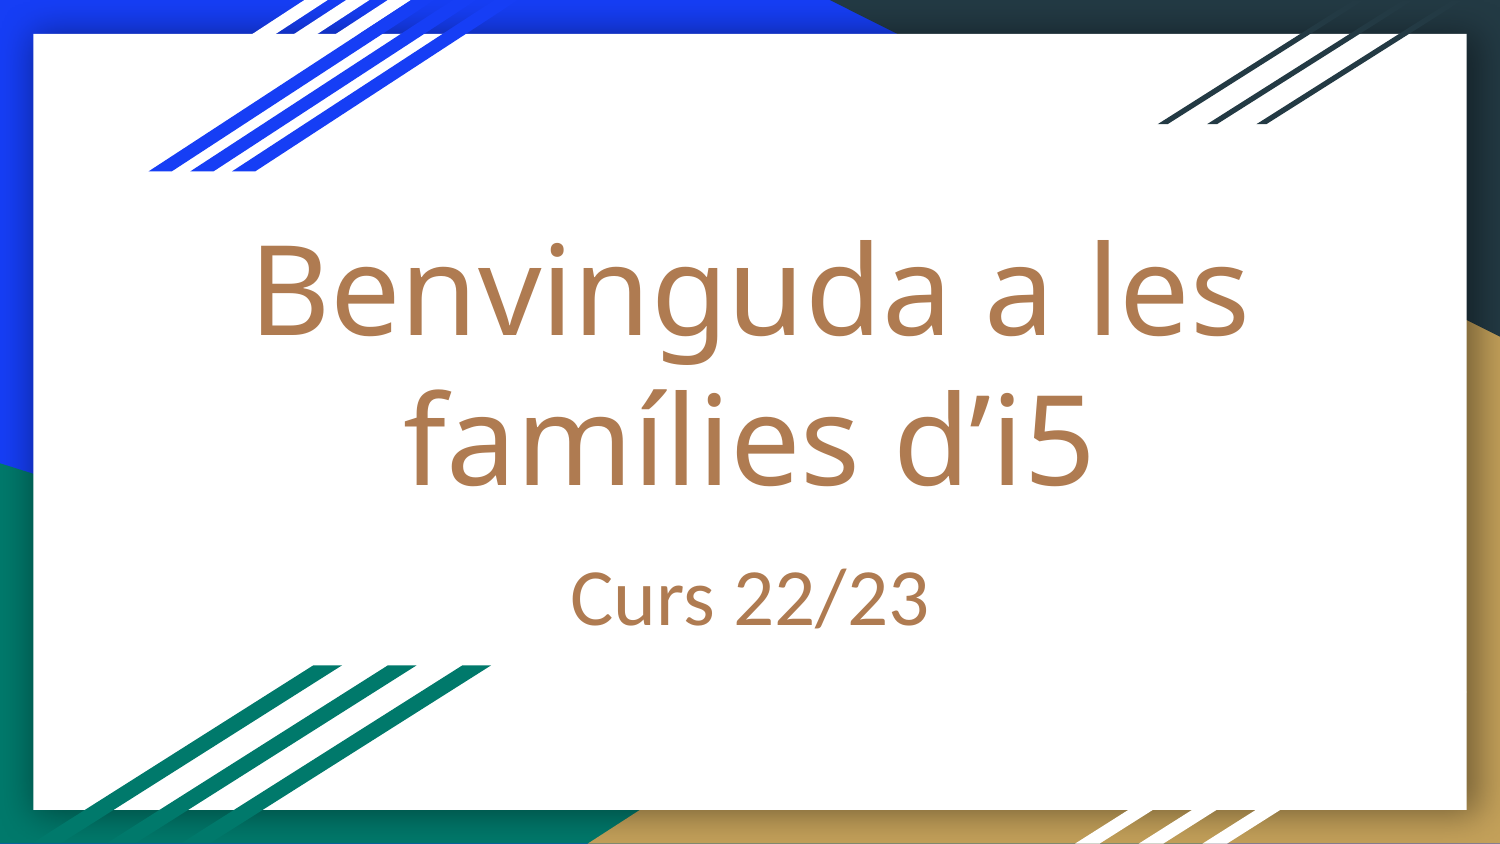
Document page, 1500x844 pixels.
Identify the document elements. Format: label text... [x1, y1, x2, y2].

title Benvinguda a les famílies d’i5 [124, 242, 1376, 480]
subtitle Curs 22/23 [310, 529, 1190, 616]
